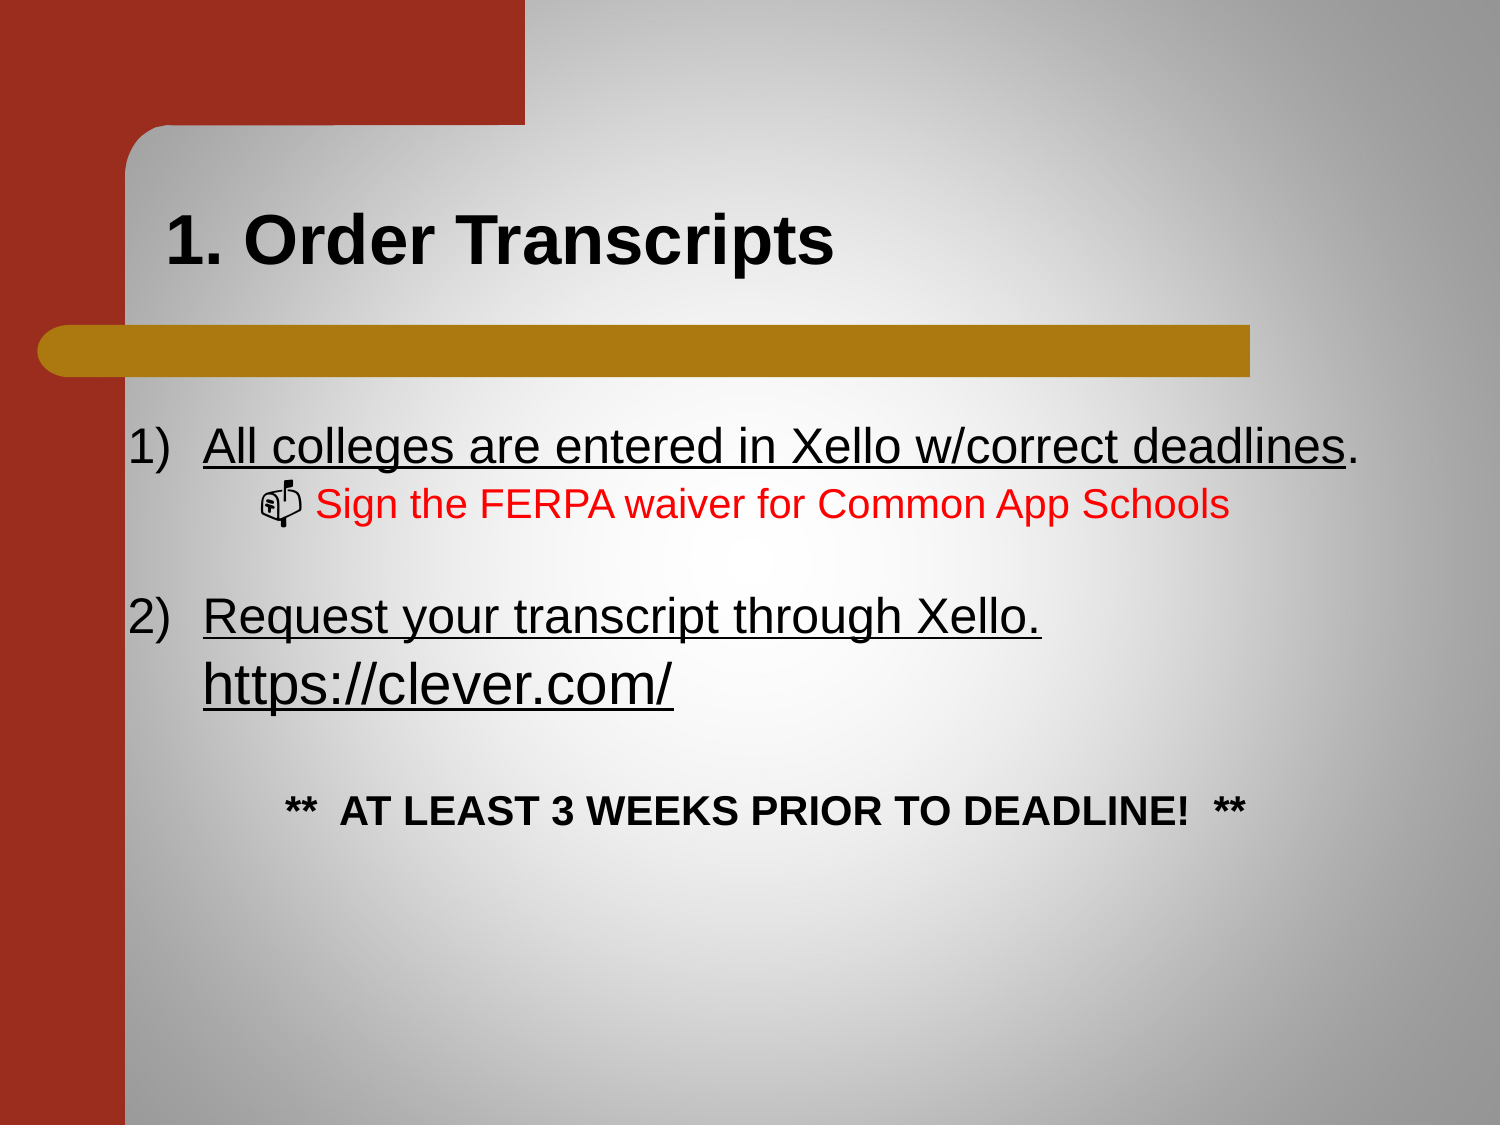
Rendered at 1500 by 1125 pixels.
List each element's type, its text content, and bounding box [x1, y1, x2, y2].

picture [125, 0, 1500, 412]
list All colleges are entered in Xello w/correct deadlines. Sign the FERPA waiver for Common App Schools Request your transcript through Xello. https://clever.com/ ** AT LEAST 3 WEEKS PRIOR TO DEADLINE! ** [112, 412, 1500, 1125]
title 1. Order Transcripts [150, 149, 1450, 288]
